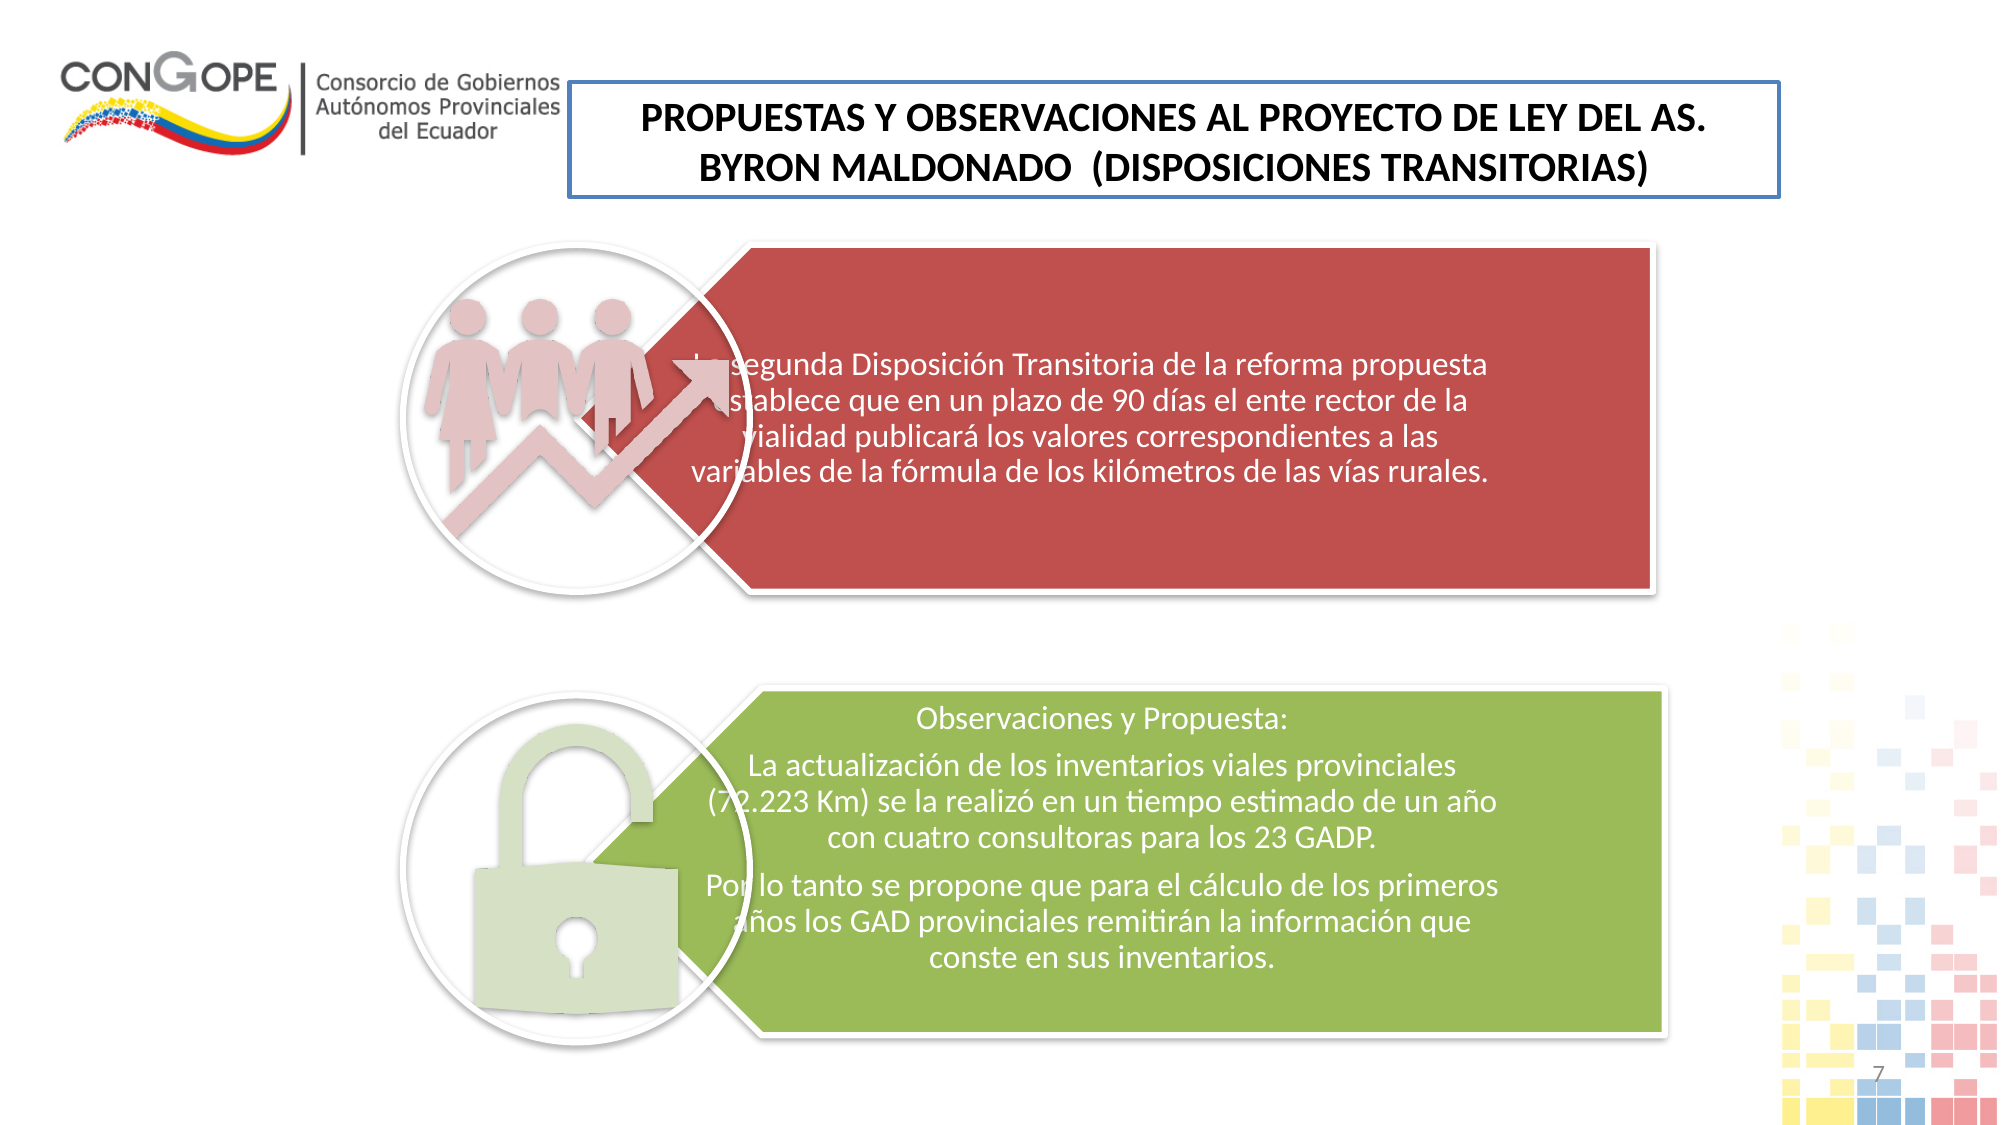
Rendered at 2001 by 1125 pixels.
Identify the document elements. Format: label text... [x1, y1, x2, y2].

text_box PROPUESTAS Y OBSERVACIONES AL PROYECTO DE LEY DEL AS. BYRON MALDONADO (DISPOSICIONES TRANSITORIAS) [567, 80, 1781, 199]
picture [0, 0, 2000, 1125]
slide_number 7 [1433, 1042, 1900, 1103]
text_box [218, 244, 1838, 1043]
